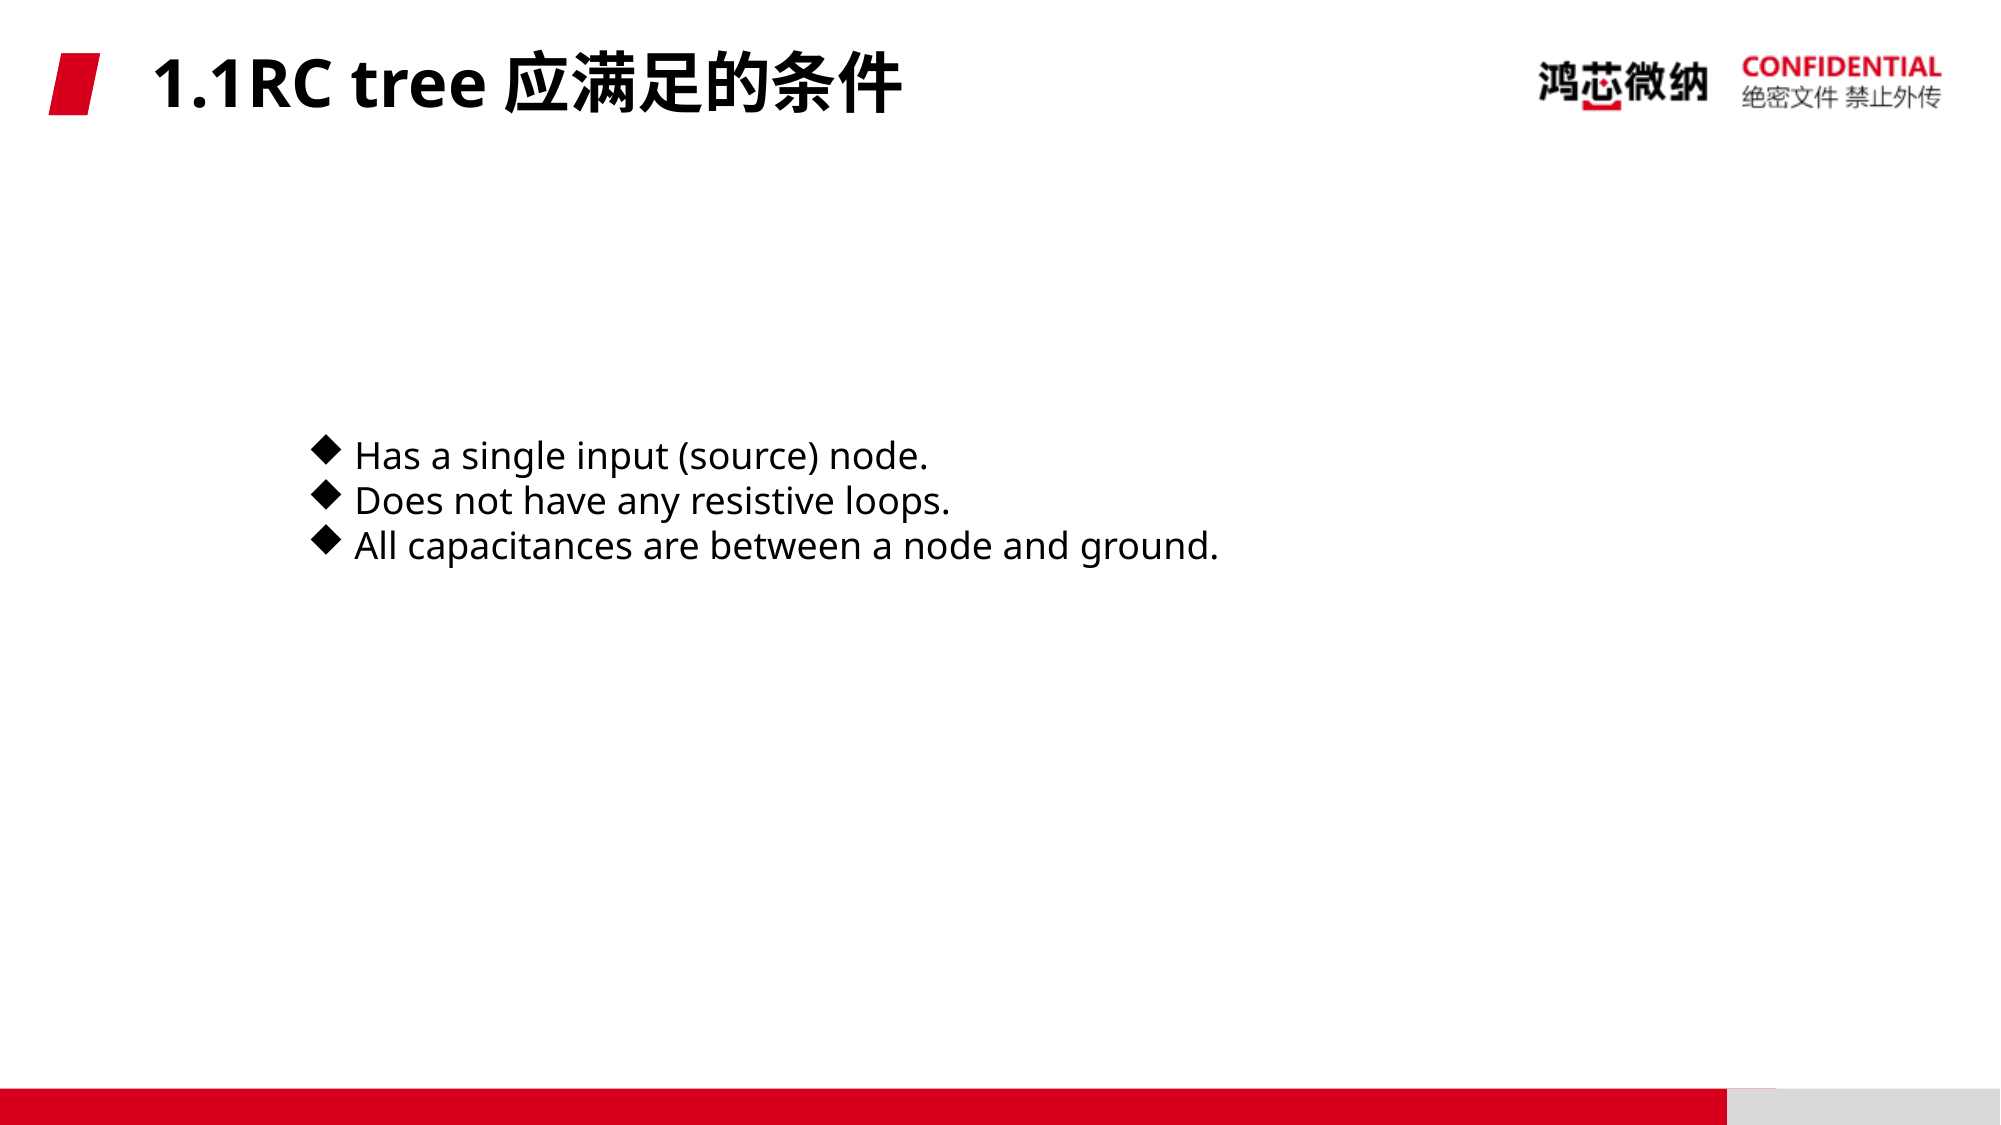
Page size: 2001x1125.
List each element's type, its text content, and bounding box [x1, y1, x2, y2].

title 1.1RC tree应满足的条件 [136, 0, 1862, 195]
text_box Has a single input (source) node. Does not have any resistive loops. All capacitances are between a node and ground. [217, 424, 1627, 575]
picture [1265, 0, 1981, 288]
